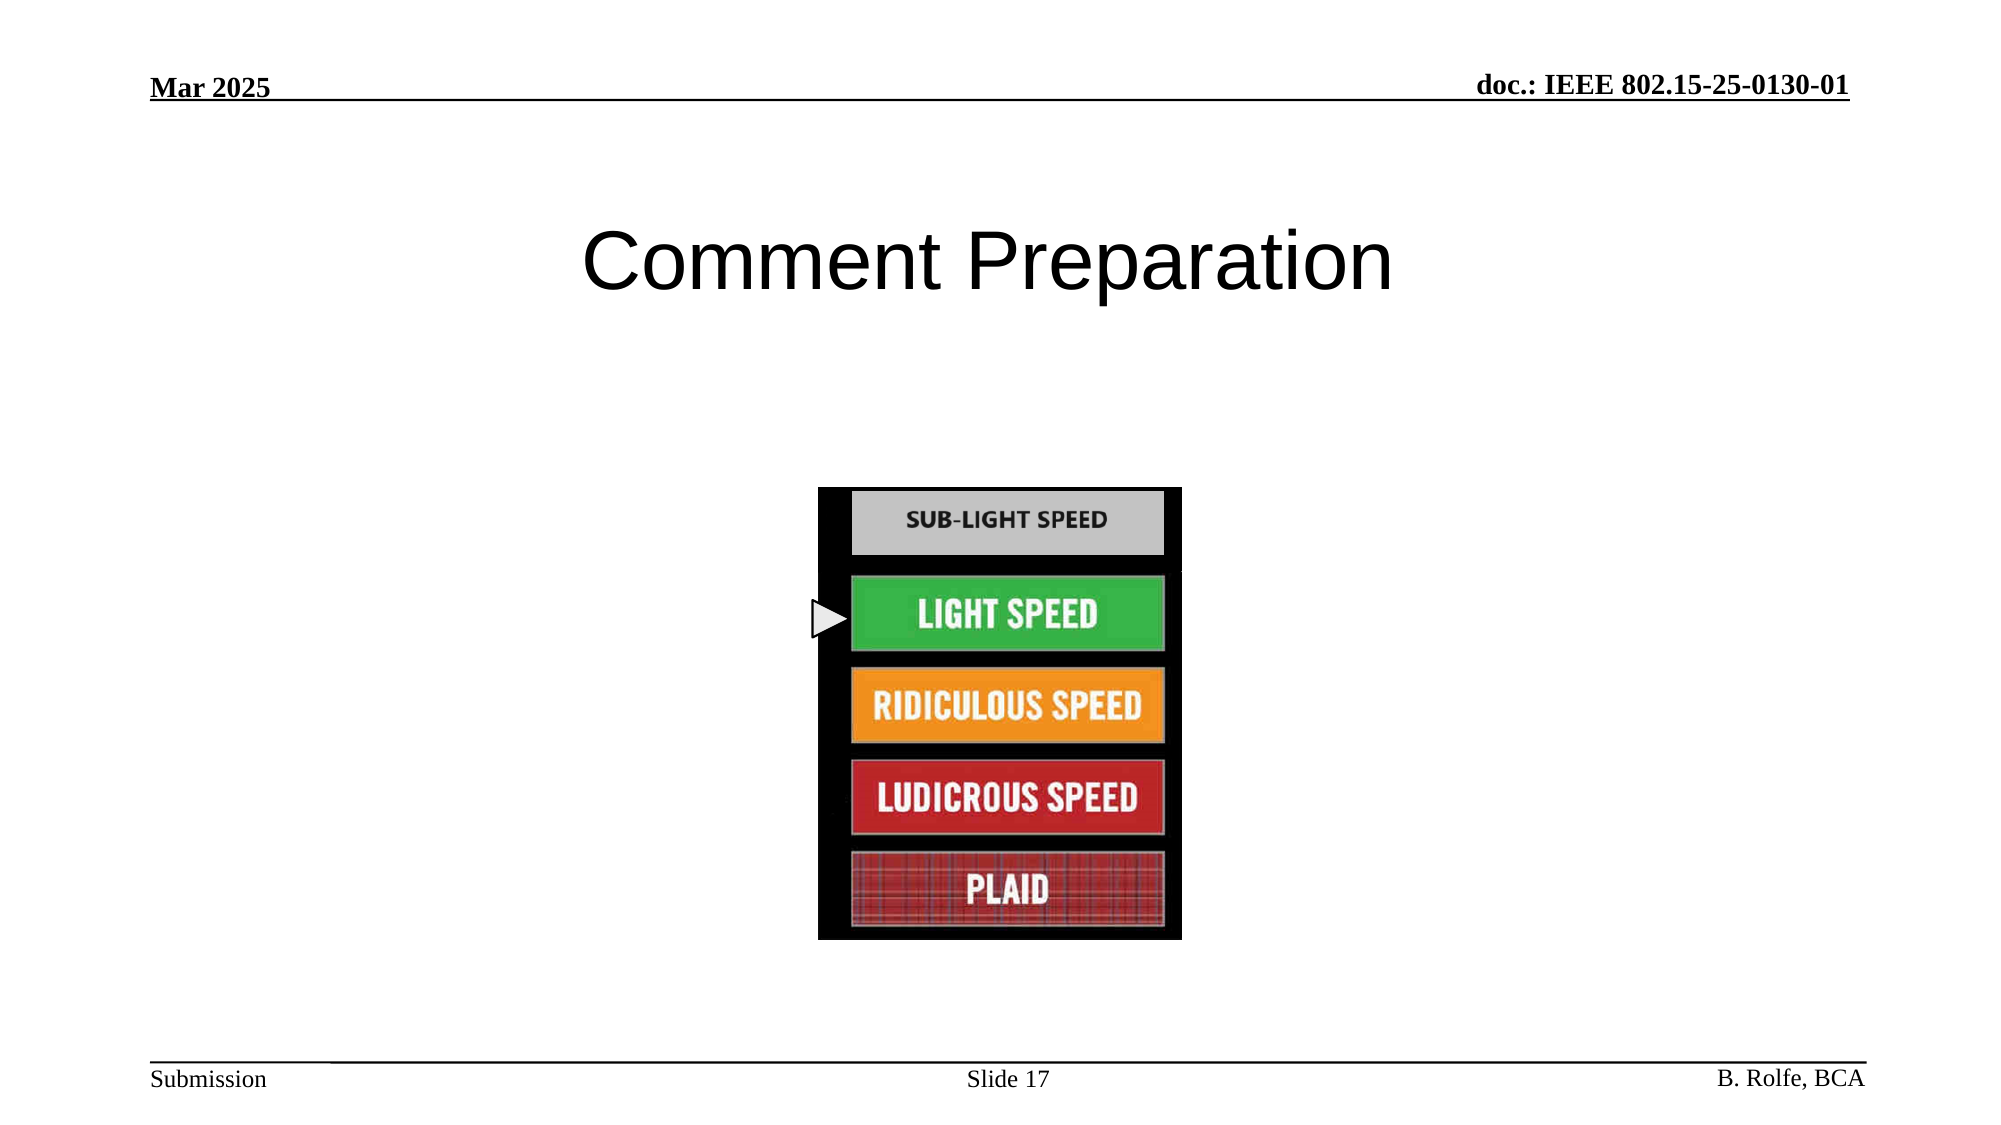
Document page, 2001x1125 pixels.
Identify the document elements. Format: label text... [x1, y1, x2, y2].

picture [818, 487, 1182, 940]
slide_number Slide 17 [964, 1062, 1053, 1093]
title Comment Preparation [150, 112, 1850, 400]
